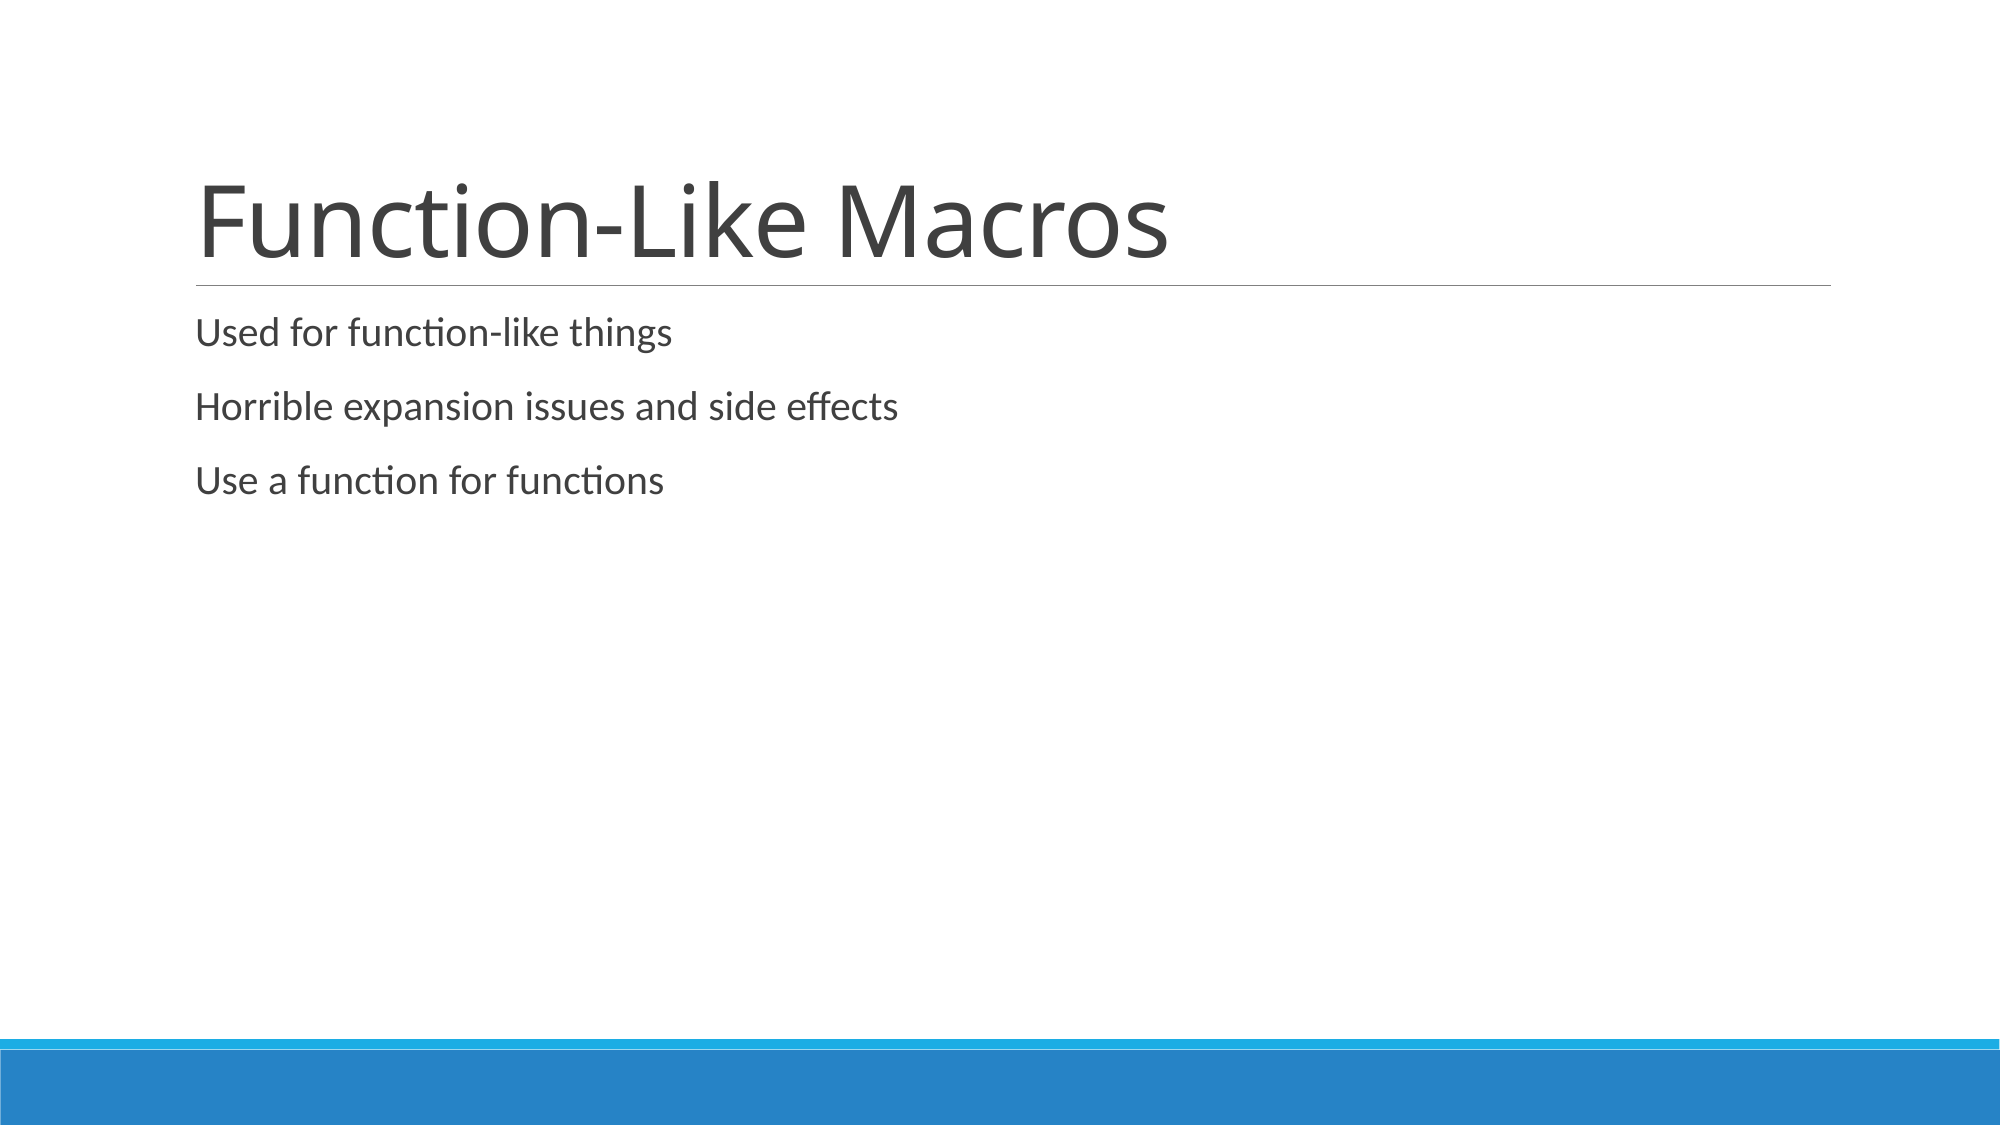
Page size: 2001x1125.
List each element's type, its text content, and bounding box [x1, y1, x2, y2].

title Function-Like Macros [180, 47, 1830, 285]
list Used for function-like things Horrible expansion issues and side effects Use a function for functions [180, 302, 1830, 963]
